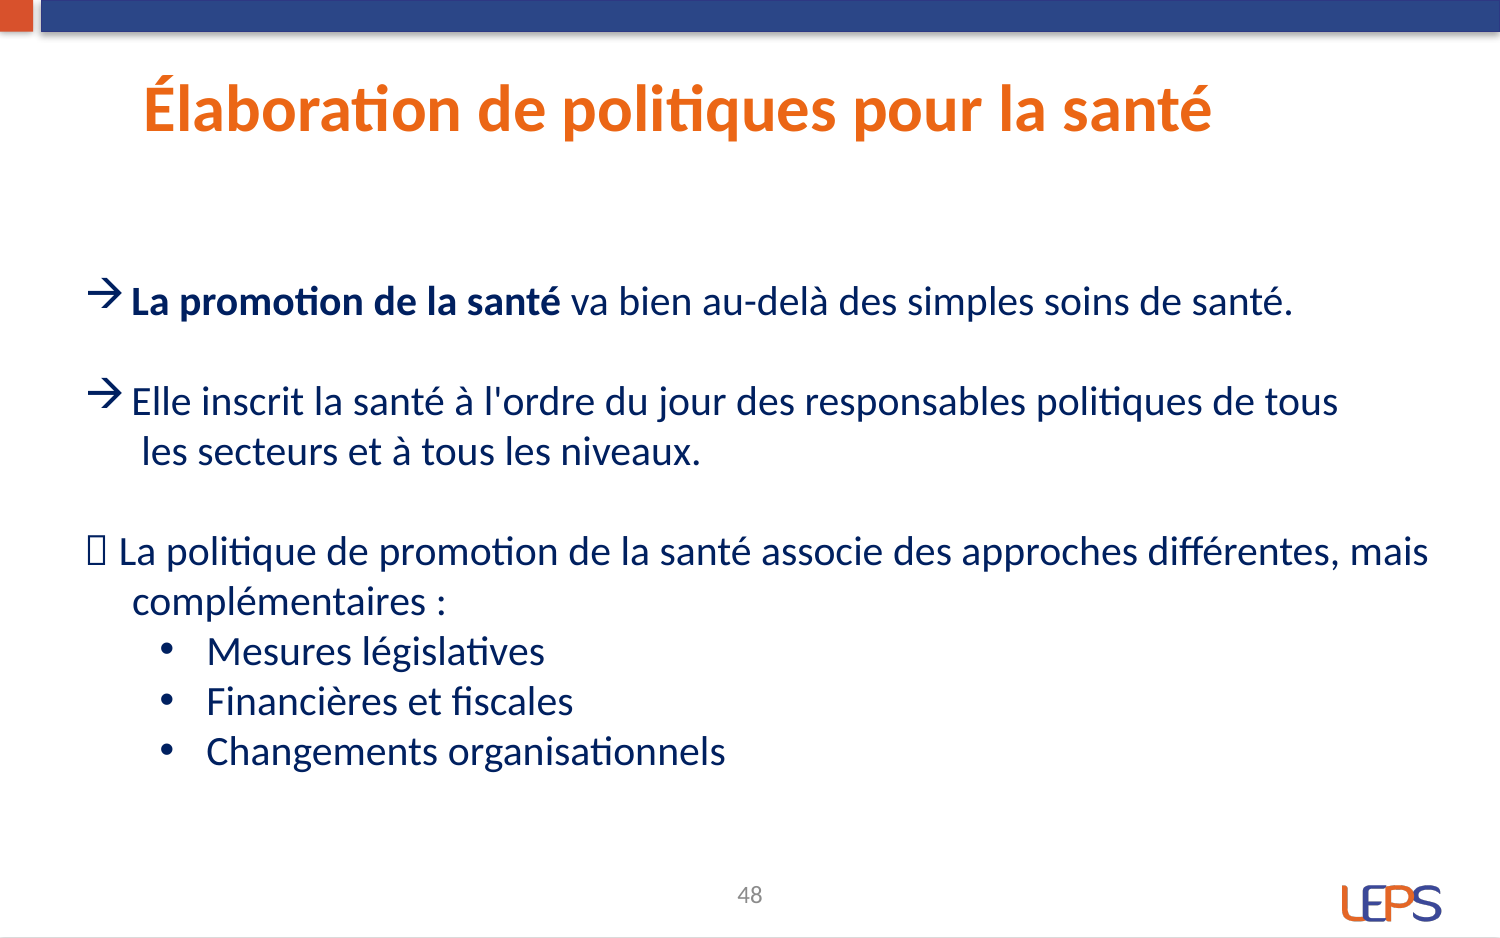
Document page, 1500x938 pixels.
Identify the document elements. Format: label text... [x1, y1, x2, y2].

slide_number 48 [575, 868, 926, 919]
text_box Élaboration de politiques pour la santé [129, 57, 1230, 153]
picture [1336, 879, 1445, 927]
text_box La promotion de la santé va bien au-delà des simples soins de santé. Elle inscrit la santé à l'ordre du jour des responsables politiques de tous les secteurs et à tous les niveaux.  La politique de promotion de la santé associe des approches différentes, mais complémentaires : Mesures législatives Financières et fiscales Changements organisationnels [69, 266, 1445, 782]
